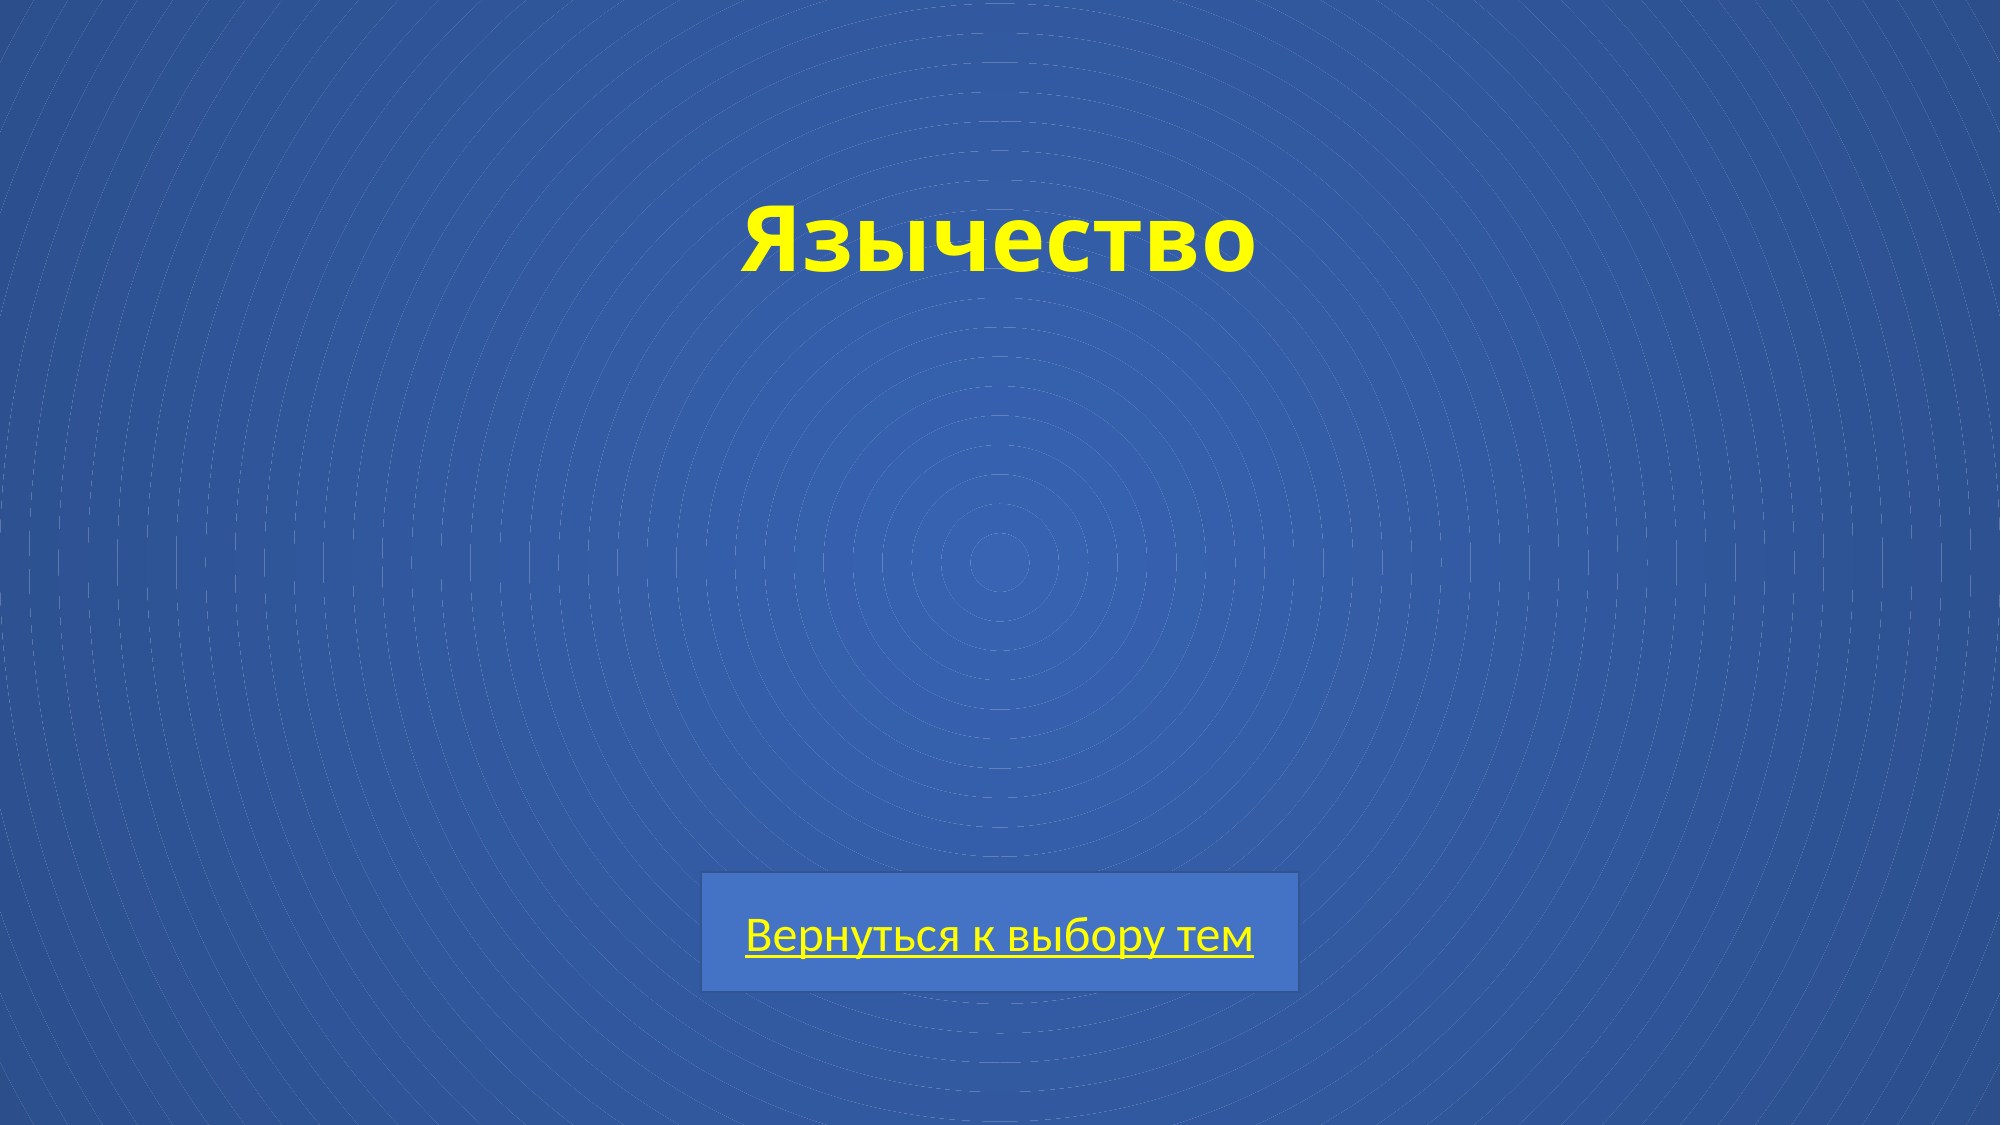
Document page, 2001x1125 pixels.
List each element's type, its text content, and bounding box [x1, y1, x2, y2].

title Язычество [137, 133, 1863, 351]
